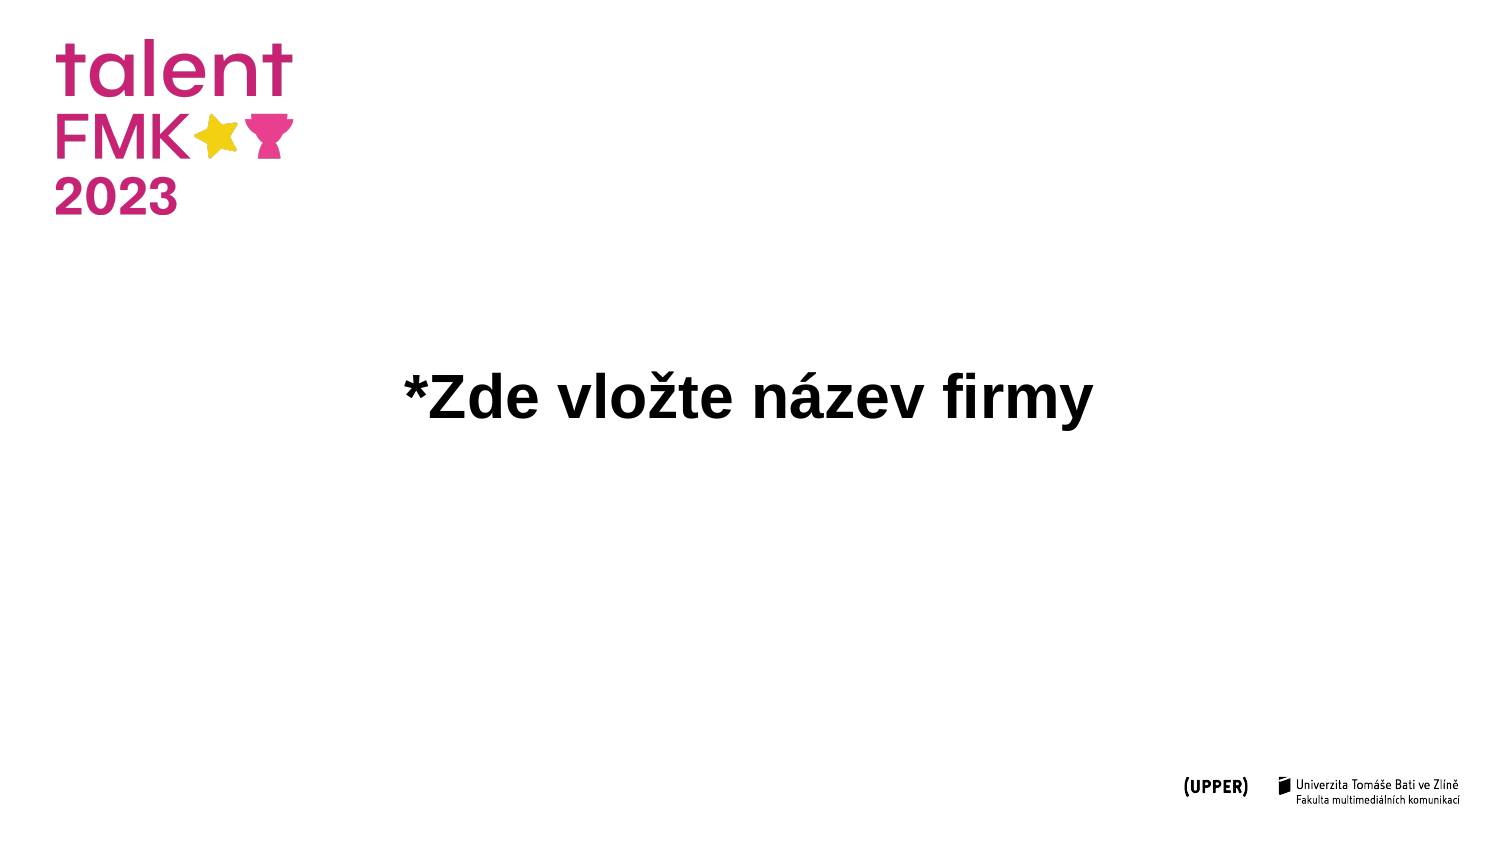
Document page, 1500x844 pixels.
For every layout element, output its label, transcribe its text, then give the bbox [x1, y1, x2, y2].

picture [0, 4, 355, 251]
picture [1169, 768, 1476, 812]
title *Zde vložte název firmy [51, 346, 1449, 583]
